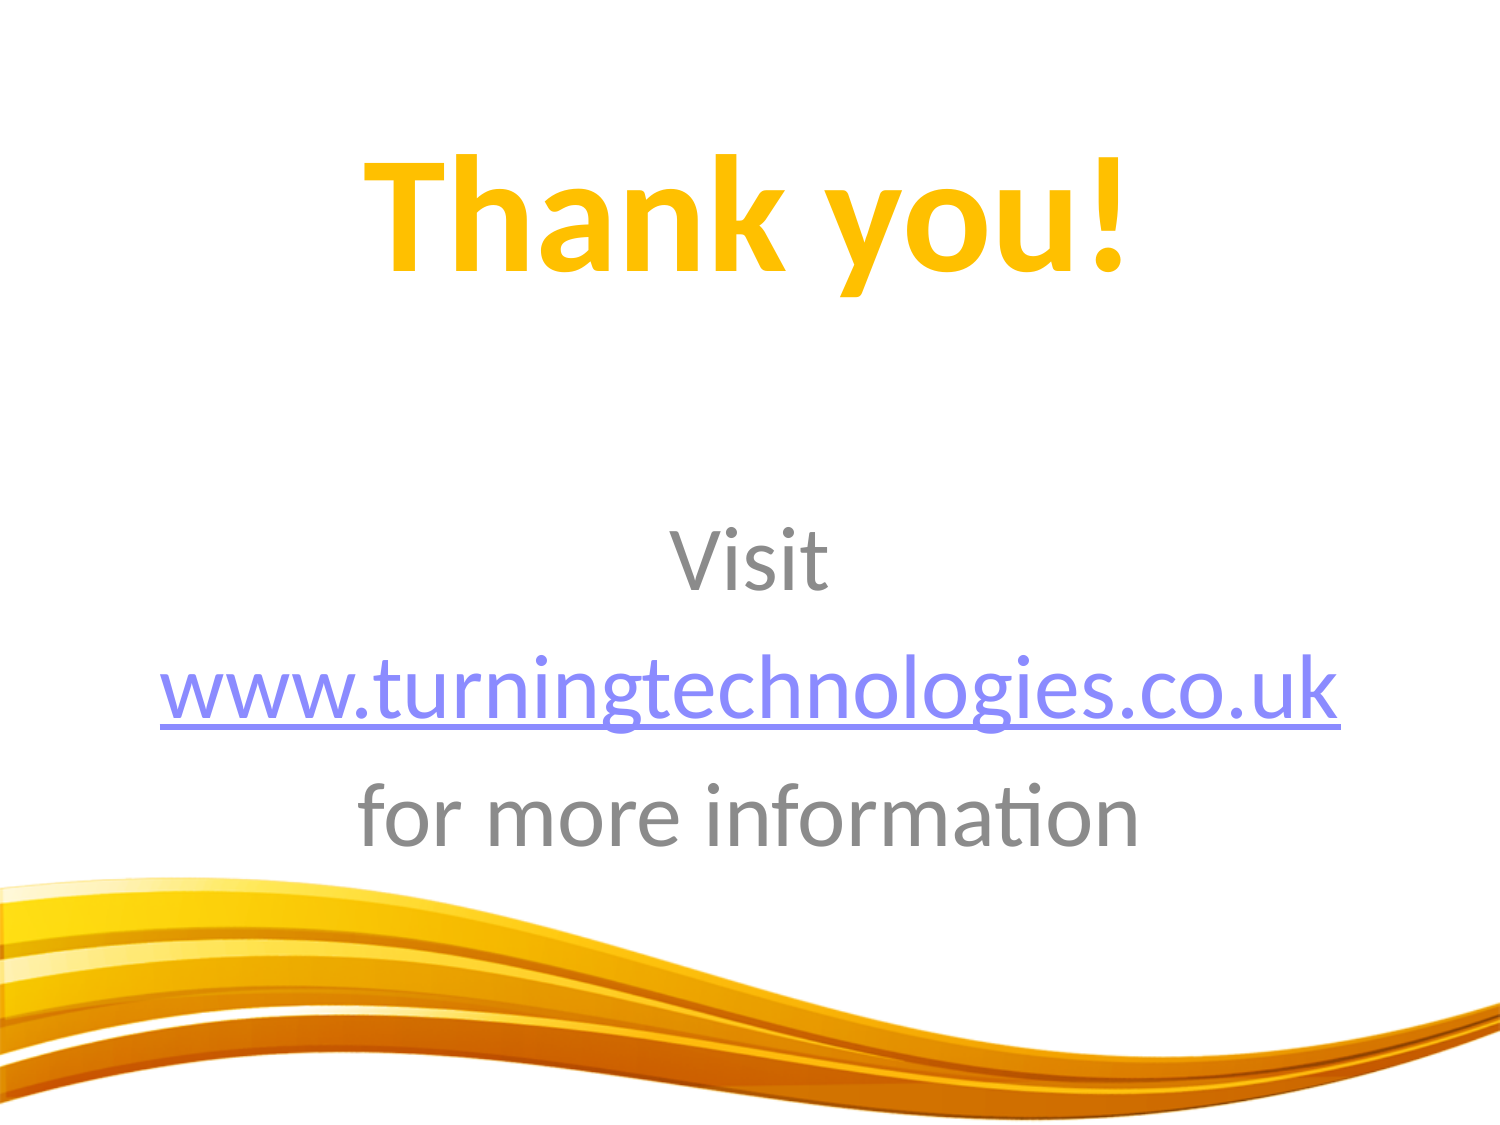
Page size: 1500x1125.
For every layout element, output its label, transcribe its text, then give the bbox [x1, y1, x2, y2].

subtitle Visit www.turningtechnologies.co.uk for more information [0, 362, 1500, 925]
picture [0, 925, 1500, 1125]
title Thank you! [0, 83, 1500, 325]
